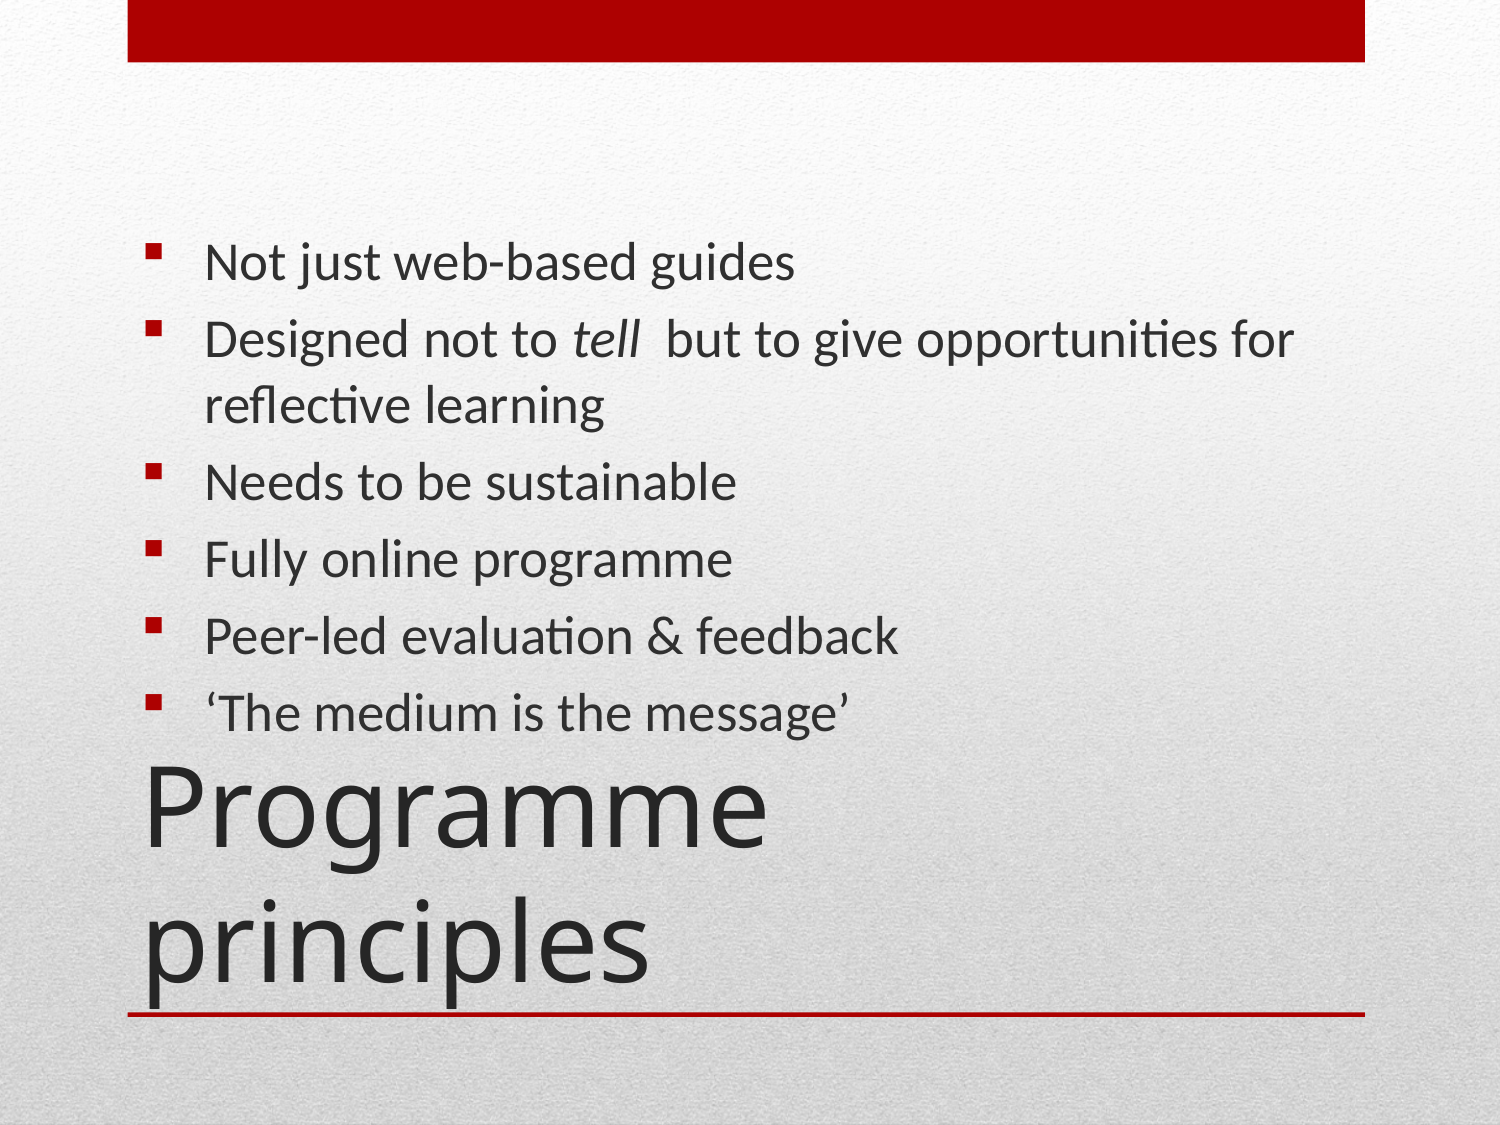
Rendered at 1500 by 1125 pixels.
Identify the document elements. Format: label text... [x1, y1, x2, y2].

list Not just web-based guides Designed not to tell but to give opportunities for reflective learning Needs to be sustainable Fully online programme Peer-led evaluation & feedback ‘The medium is the message’ [126, 217, 1436, 753]
title Programme principles [125, 750, 1238, 1013]
